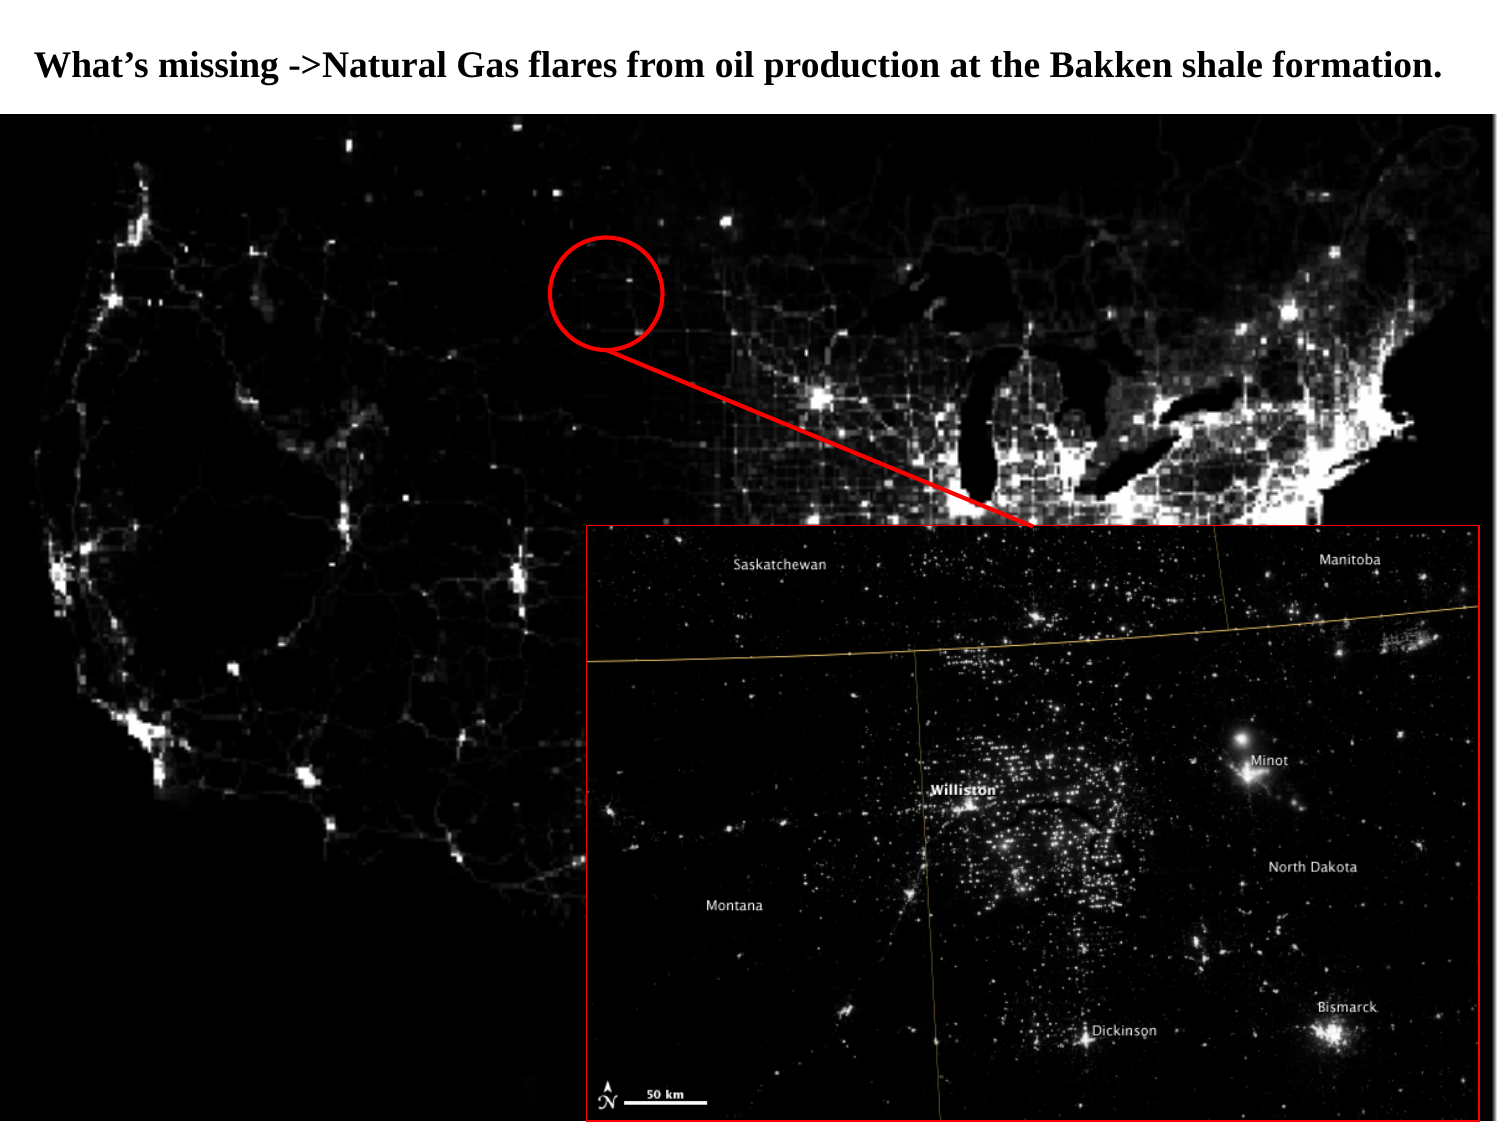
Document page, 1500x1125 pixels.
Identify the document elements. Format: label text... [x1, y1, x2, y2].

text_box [605, 349, 1034, 527]
text_box What’s missing ->Natural Gas flares from oil production at the Bakken shale formation. [18, 32, 1459, 92]
picture [0, 114, 1500, 1121]
